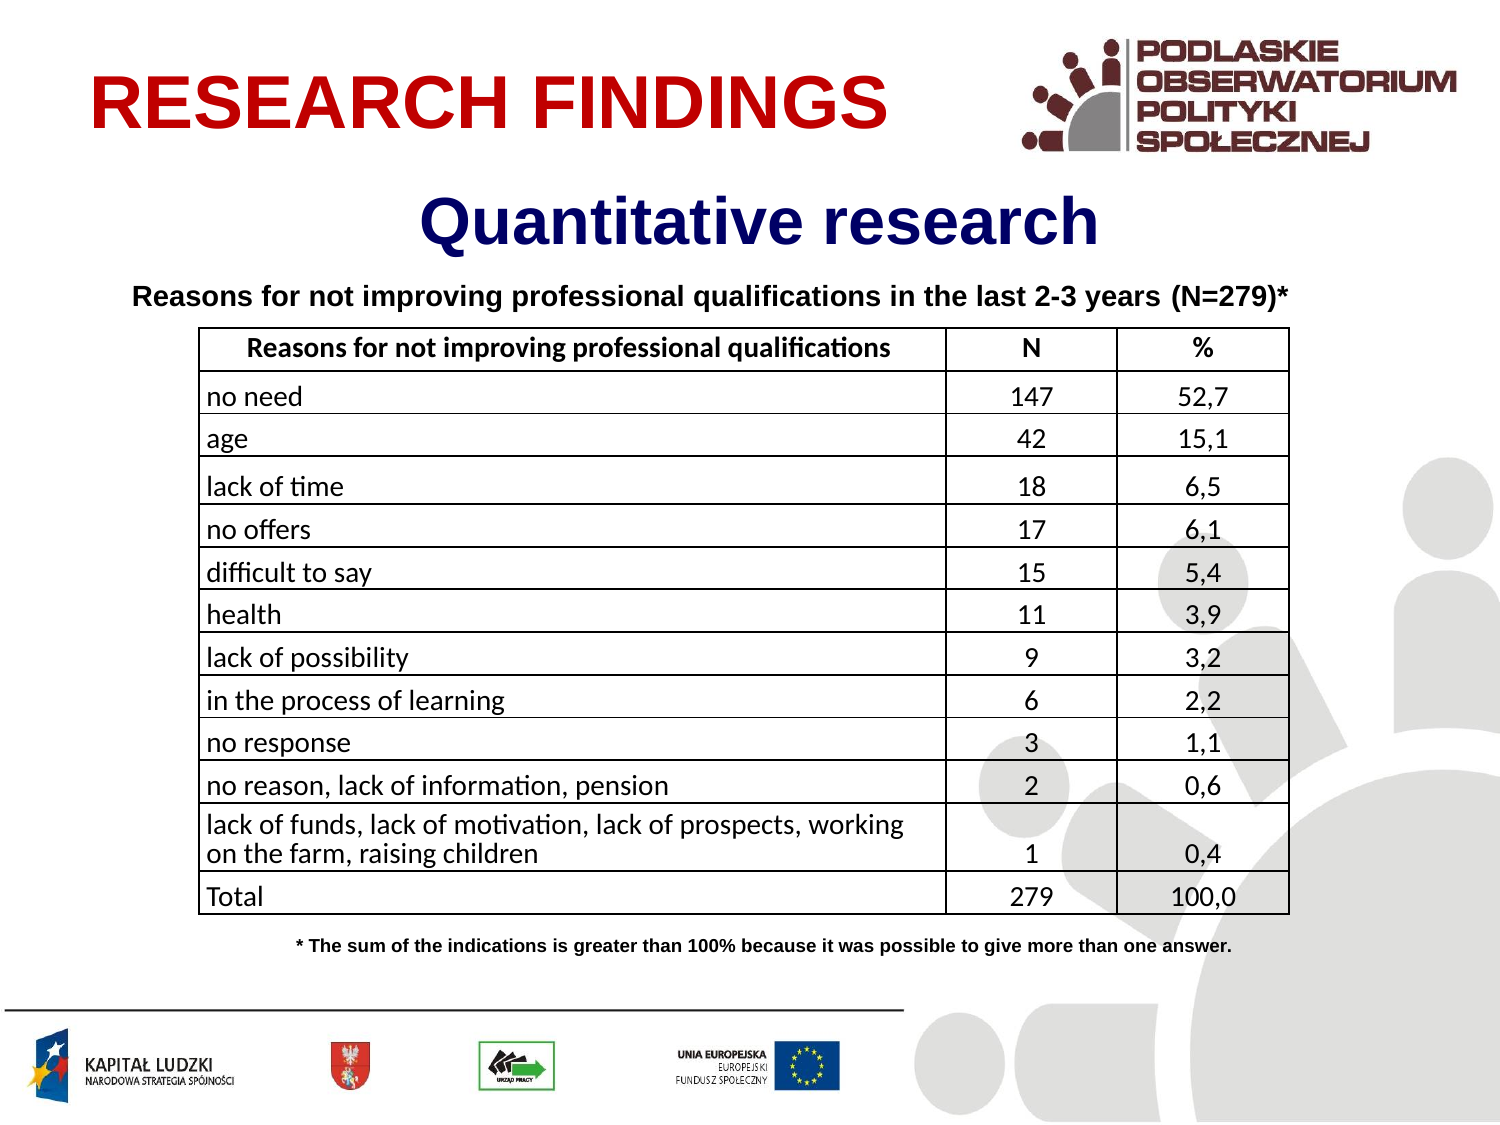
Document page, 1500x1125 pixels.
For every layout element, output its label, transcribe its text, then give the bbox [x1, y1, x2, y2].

table_cell age [200, 414, 945, 455]
table_cell 6 [947, 676, 1116, 717]
table_cell 52,7 [1118, 372, 1288, 413]
table_cell 1 [947, 804, 1116, 870]
text_box Quantitative research [128, 175, 1393, 259]
table_cell 0,4 [1118, 804, 1288, 870]
table_cell 3,2 [1118, 633, 1288, 674]
table_cell health [200, 590, 945, 631]
table_header Reasons for not improving professional qualifications [200, 329, 945, 370]
table_cell no response [200, 718, 945, 759]
table_cell no offers [200, 505, 945, 546]
table_cell 6,5 [1118, 457, 1288, 503]
table_cell difficult to say [200, 548, 945, 588]
text_box * The sum of the indications is greater than 100% because it was possible to give more than one answer. [281, 926, 1266, 964]
table_cell lack of time [200, 457, 945, 503]
table_cell lack of possibility [200, 633, 945, 674]
table_cell 279 [947, 872, 1116, 913]
table_header % [1118, 329, 1288, 370]
text_box Reasons for not improving professional qualifications in the last 2-3 years (N=279)* [117, 269, 1407, 320]
table_cell no reason, lack of information, pension [200, 761, 945, 802]
table_cell 100,0 [1118, 872, 1288, 913]
table_header N [947, 329, 1116, 370]
table_cell 11 [947, 590, 1116, 631]
table_cell in the process of learning [200, 676, 945, 717]
table_cell 147 [947, 372, 1116, 413]
table_cell 15,1 [1118, 414, 1288, 455]
table_cell Total [200, 872, 945, 913]
table_cell lack of funds, lack of motivation, lack of prospects, working on the farm, raising children [200, 804, 945, 870]
table_cell 5,4 [1118, 548, 1288, 588]
table_cell 17 [947, 505, 1116, 546]
table_cell 2,2 [1118, 676, 1288, 717]
table_cell no need [200, 372, 945, 413]
picture [0, 0, 1500, 1125]
table_cell 15 [947, 548, 1116, 588]
table_cell 3 [947, 718, 1116, 759]
table_cell 18 [947, 457, 1116, 503]
table_cell 9 [947, 633, 1116, 674]
text_box RESEARCH FINDINGS [74, 45, 1425, 153]
table_cell 1,1 [1118, 718, 1288, 759]
table_cell 2 [947, 761, 1116, 802]
table_cell 6,1 [1118, 505, 1288, 546]
table_cell 42 [947, 414, 1116, 455]
table_cell 0,6 [1118, 761, 1288, 802]
table_cell 3,9 [1118, 590, 1288, 631]
